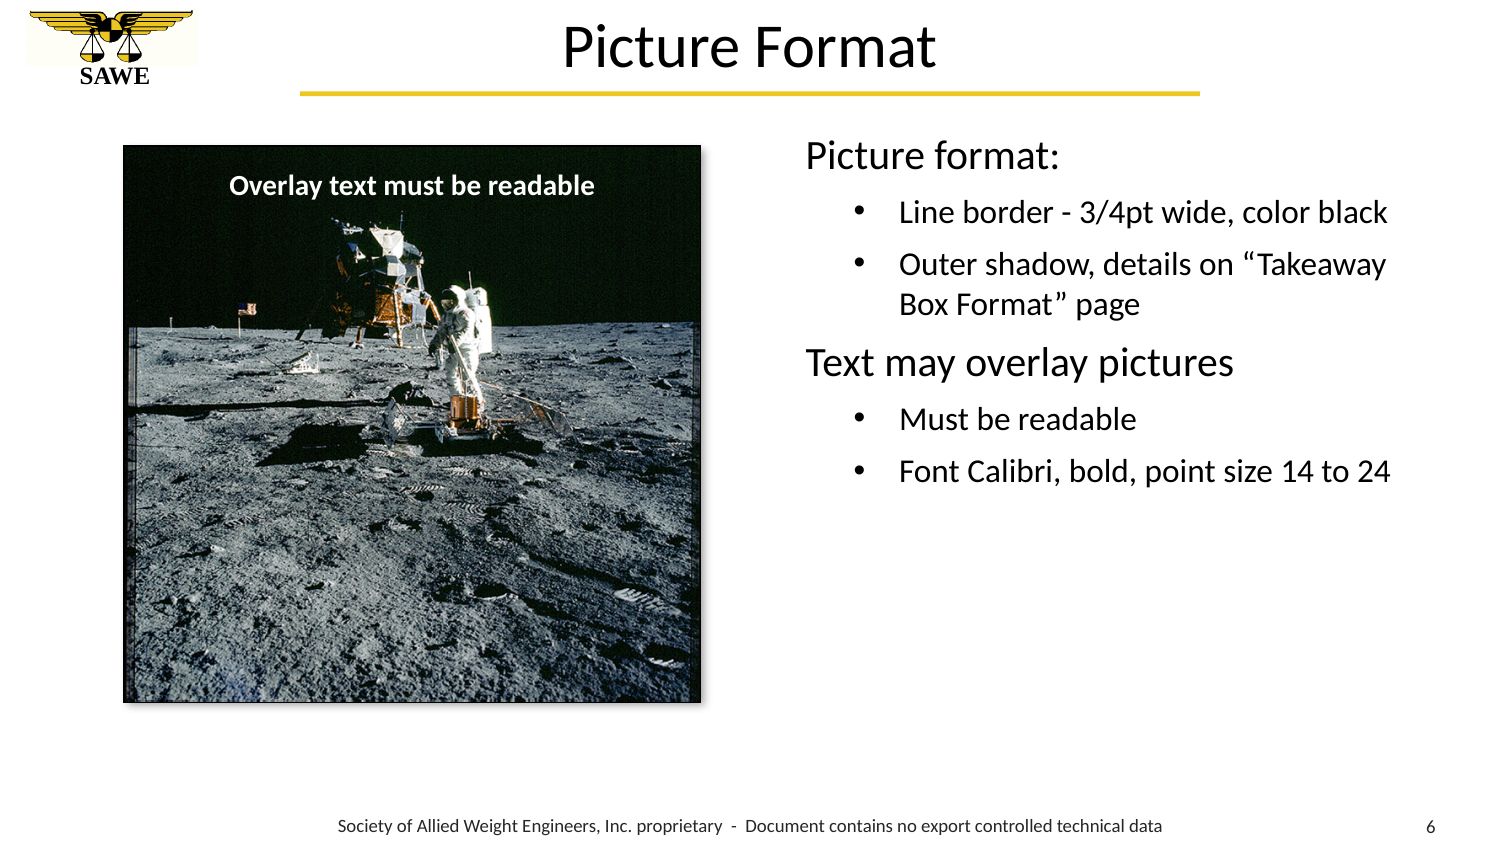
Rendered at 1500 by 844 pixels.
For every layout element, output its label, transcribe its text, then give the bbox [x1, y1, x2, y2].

picture [26, 9, 101, 66]
title Picture Format [101, 0, 1399, 96]
slide_number 6 [1406, 807, 1443, 844]
footer Society of Allied Weight Engineers, Inc. proprietary - Document contains no export controlled technical data [174, 805, 1325, 844]
list Picture format: Line border - 3/4pt wide, color black Outer shadow, details on “Takeaway Box Format” page Text may overlay pictures Must be readable Font Calibri, bold, point size 14 to 24 [798, 120, 1440, 777]
picture [124, 146, 701, 702]
